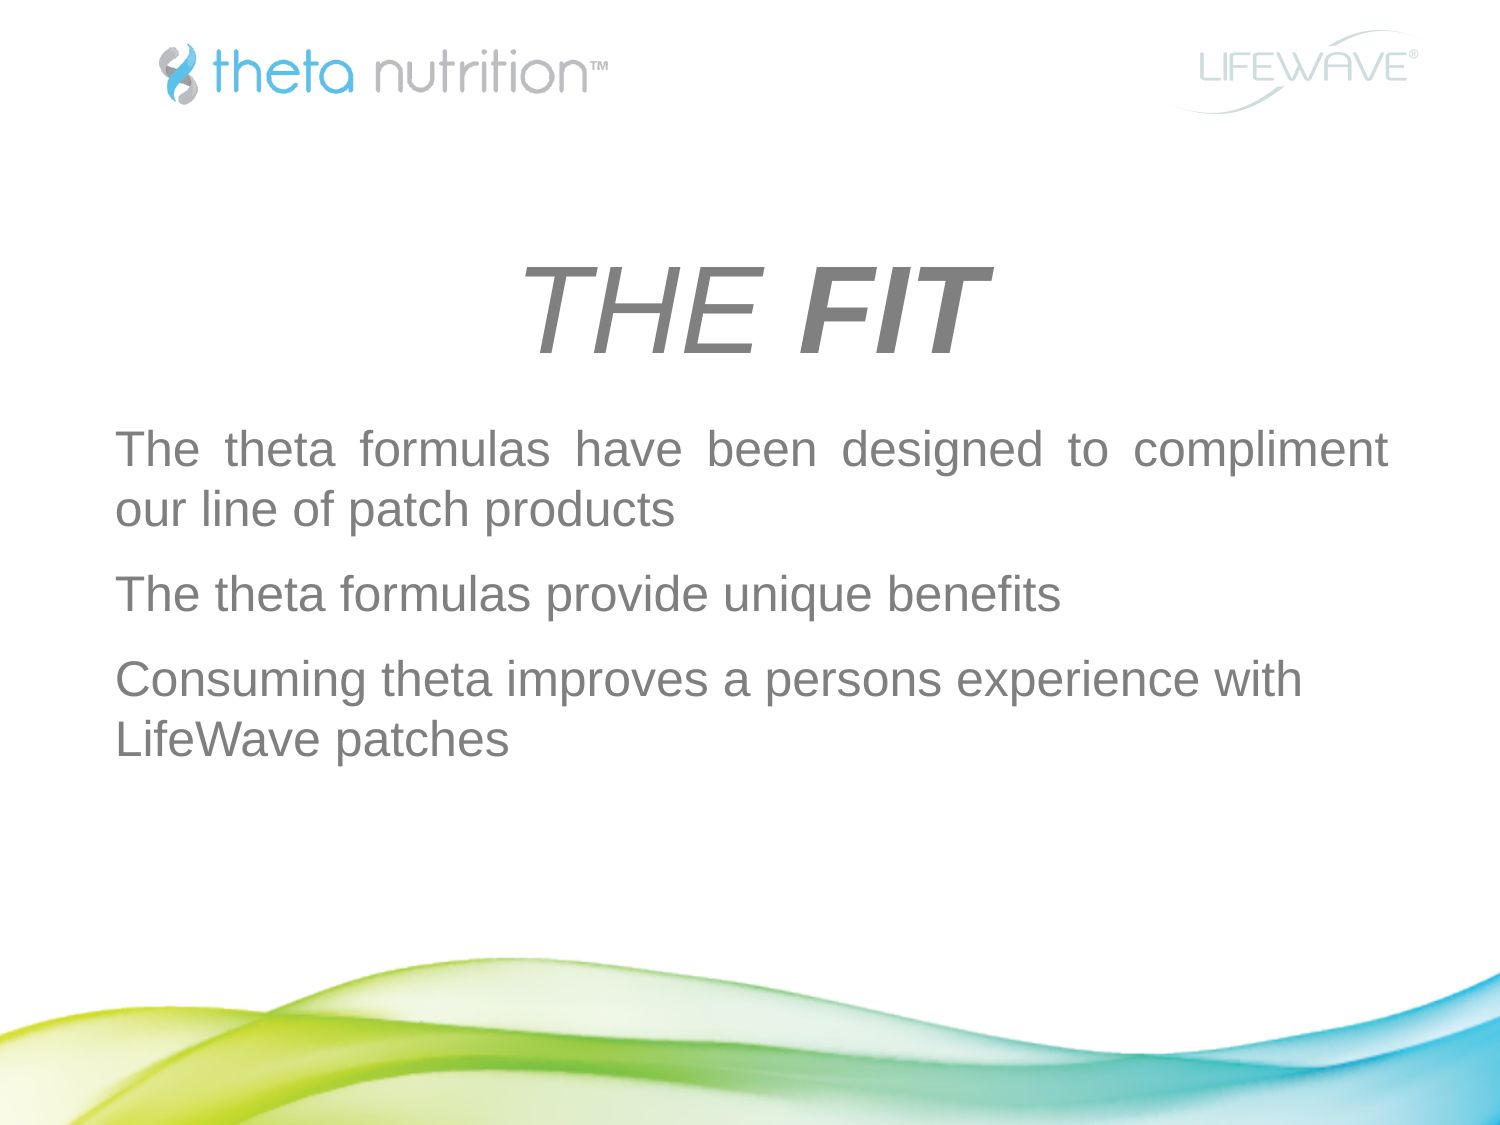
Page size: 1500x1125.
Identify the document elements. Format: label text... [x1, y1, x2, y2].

picture [159, 30, 608, 108]
picture [0, 774, 1500, 1125]
picture [1164, 30, 1425, 114]
text_box THE FIT [24, 220, 1475, 386]
text_box The theta formulas have been designed to compliment our line of patch products The theta formulas provide unique benefits Consuming theta improves a persons experience with LifeWave patches [99, 408, 1404, 774]
